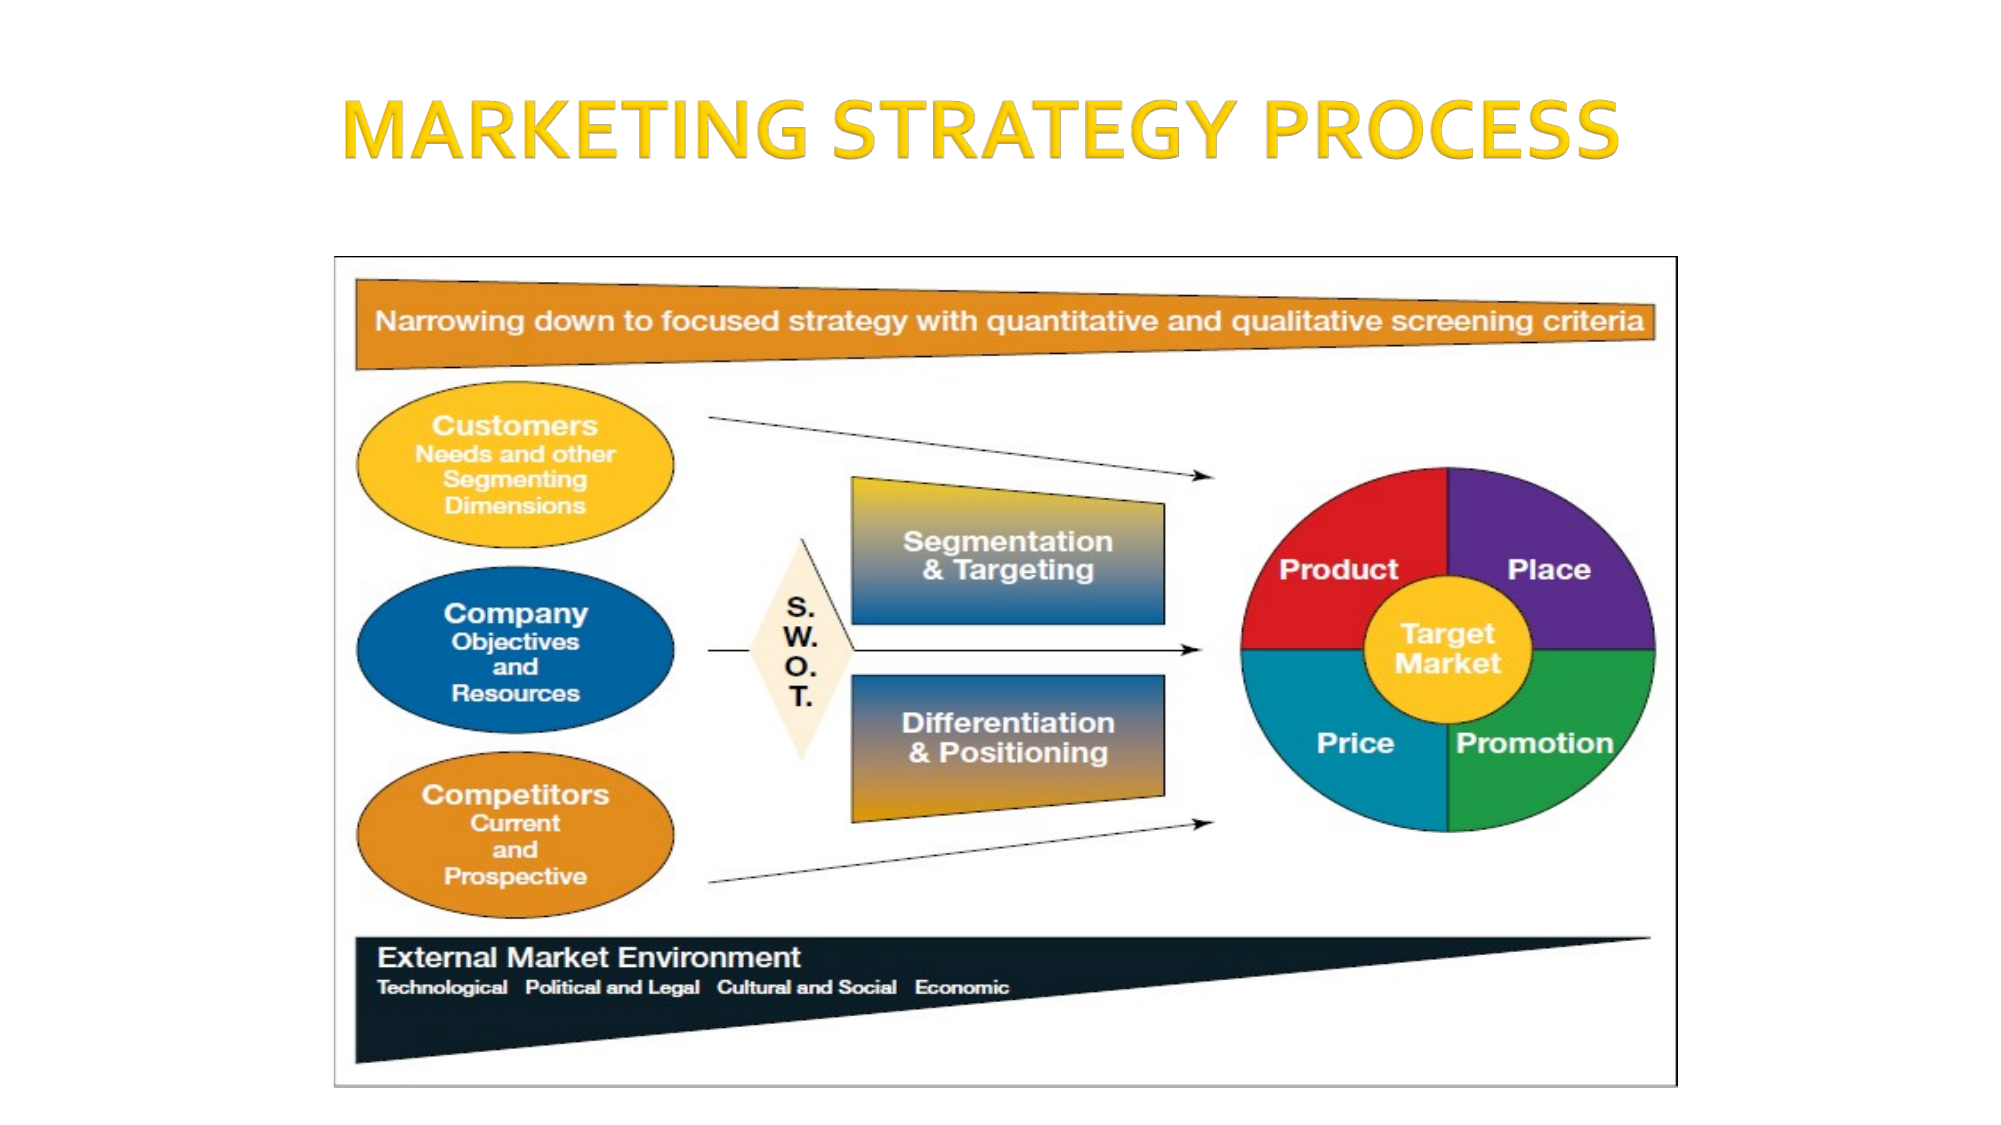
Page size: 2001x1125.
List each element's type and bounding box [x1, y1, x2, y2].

text_box [333, 256, 1678, 1088]
text_box [324, 26, 1675, 231]
